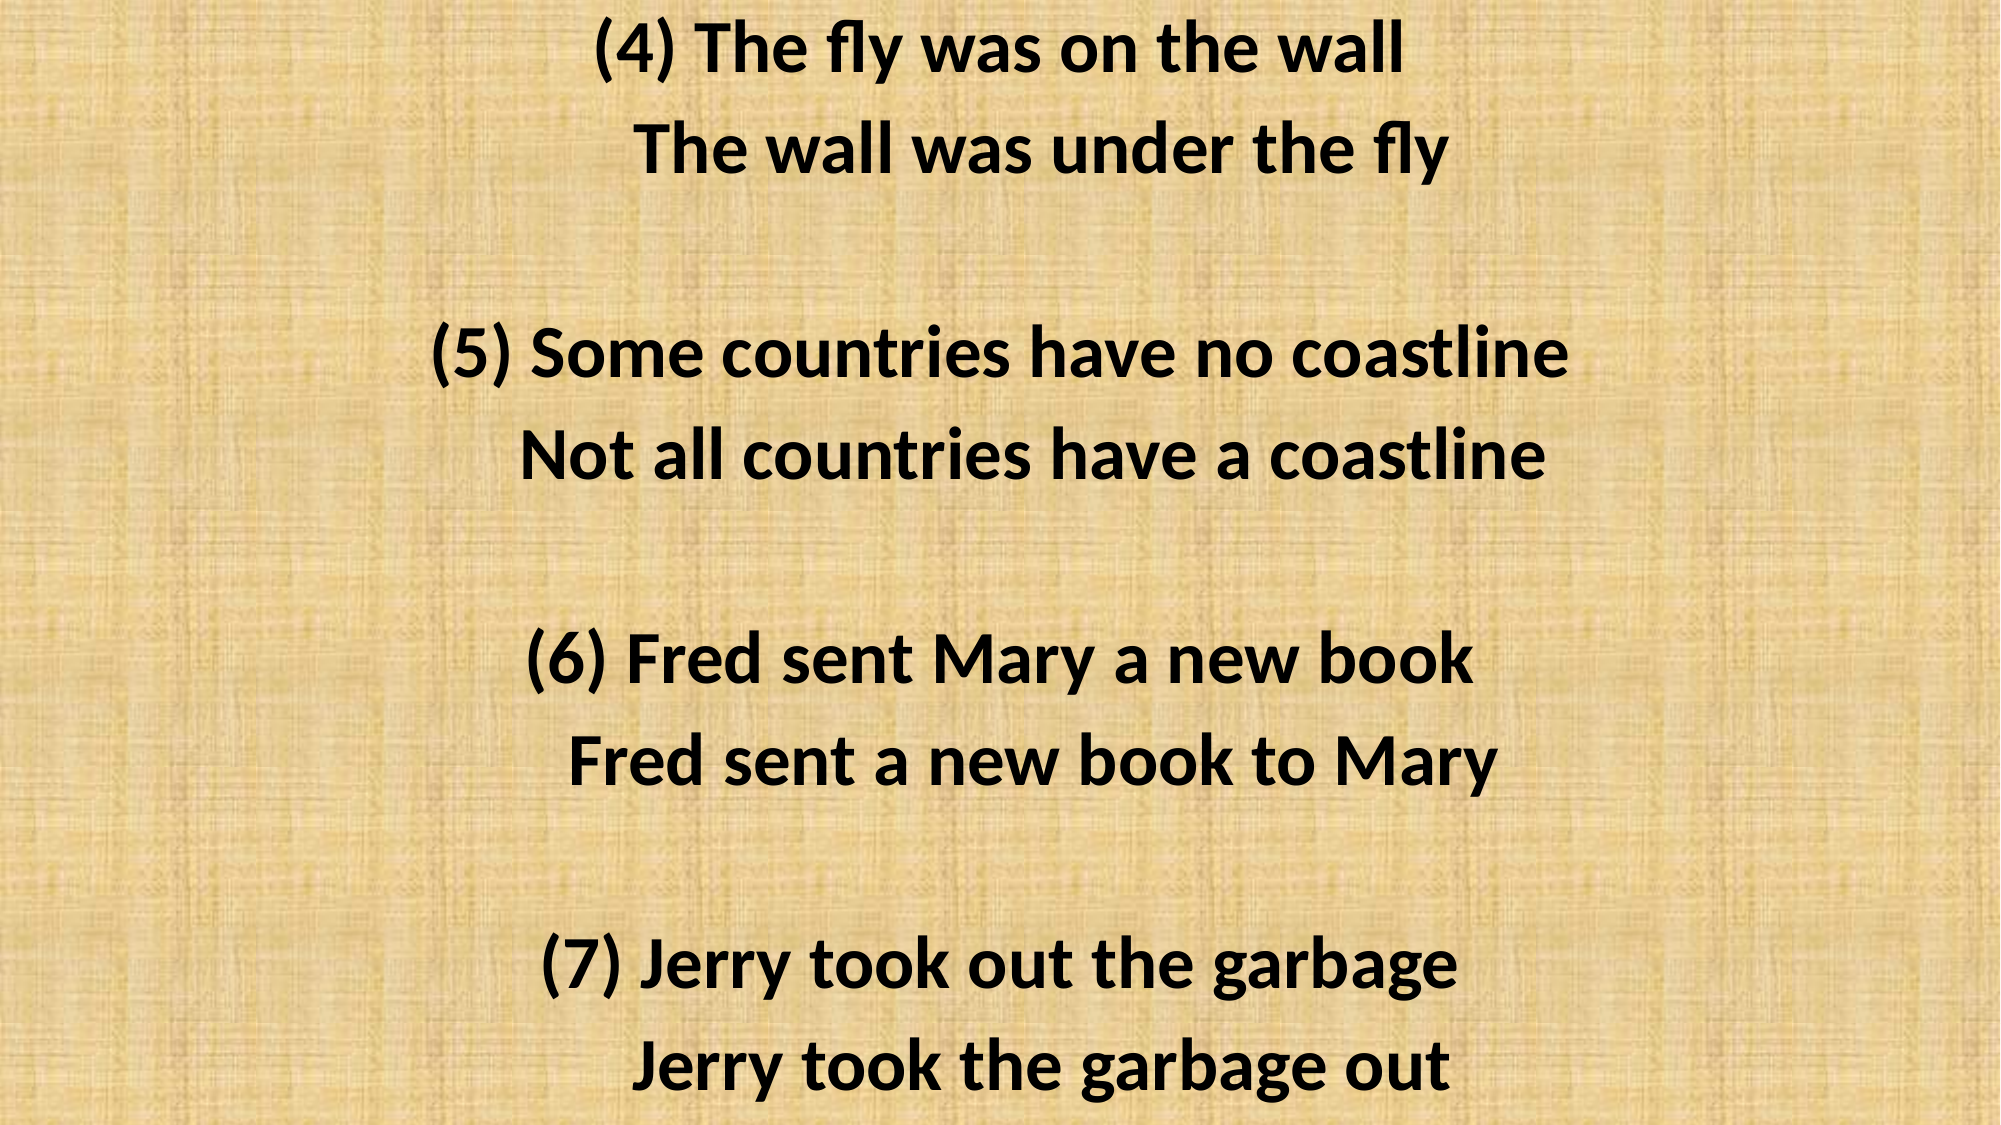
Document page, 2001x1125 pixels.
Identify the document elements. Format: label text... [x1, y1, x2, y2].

subtitle (4) The fly was on the wall The wall was under the fly (5) Some countries have no coastline Not all countries have a coastline (6) Fred sent Mary a new book Fred sent a new book to Mary (7) Jerry took out the garbage Jerry took the garbage out [0, 0, 2000, 1125]
